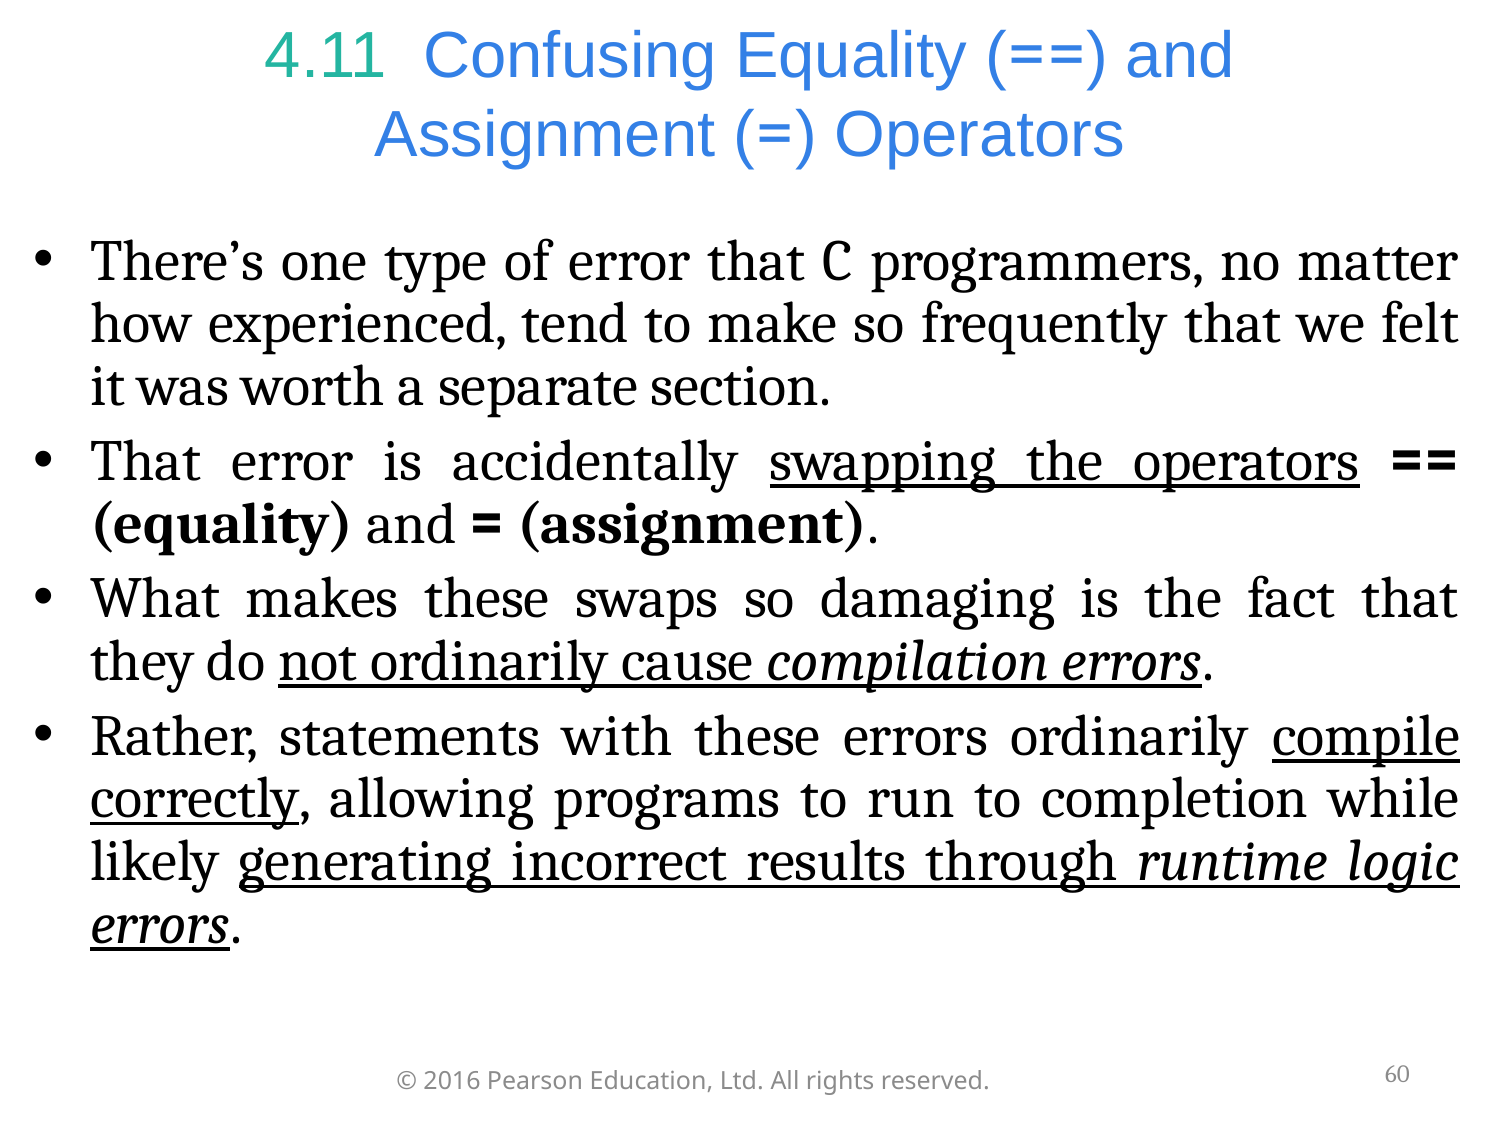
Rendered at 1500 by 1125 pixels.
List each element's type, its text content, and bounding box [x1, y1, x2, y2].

title 4.11 Confusing Equality (==) and Assignment (=) Operators [75, 4, 1425, 178]
slide_number 60 [1074, 1042, 1425, 1103]
footer © 2016 Pearson Education, Ltd. All rights reserved. [287, 1050, 1100, 1110]
list There’s one type of error that C programmers, no matter how experienced, tend to make so frequently that we felt it was worth a separate section. That error is accidentally swapping the operators == (equality) and = (assignment). What makes these swaps so damaging is the fact that they do not ordinarily cause compilation errors. Rather, statements with these errors ordinarily compile correctly, allowing programs to run to completion while likely generating incorrect results through runtime logic errors. [18, 222, 1475, 1073]
